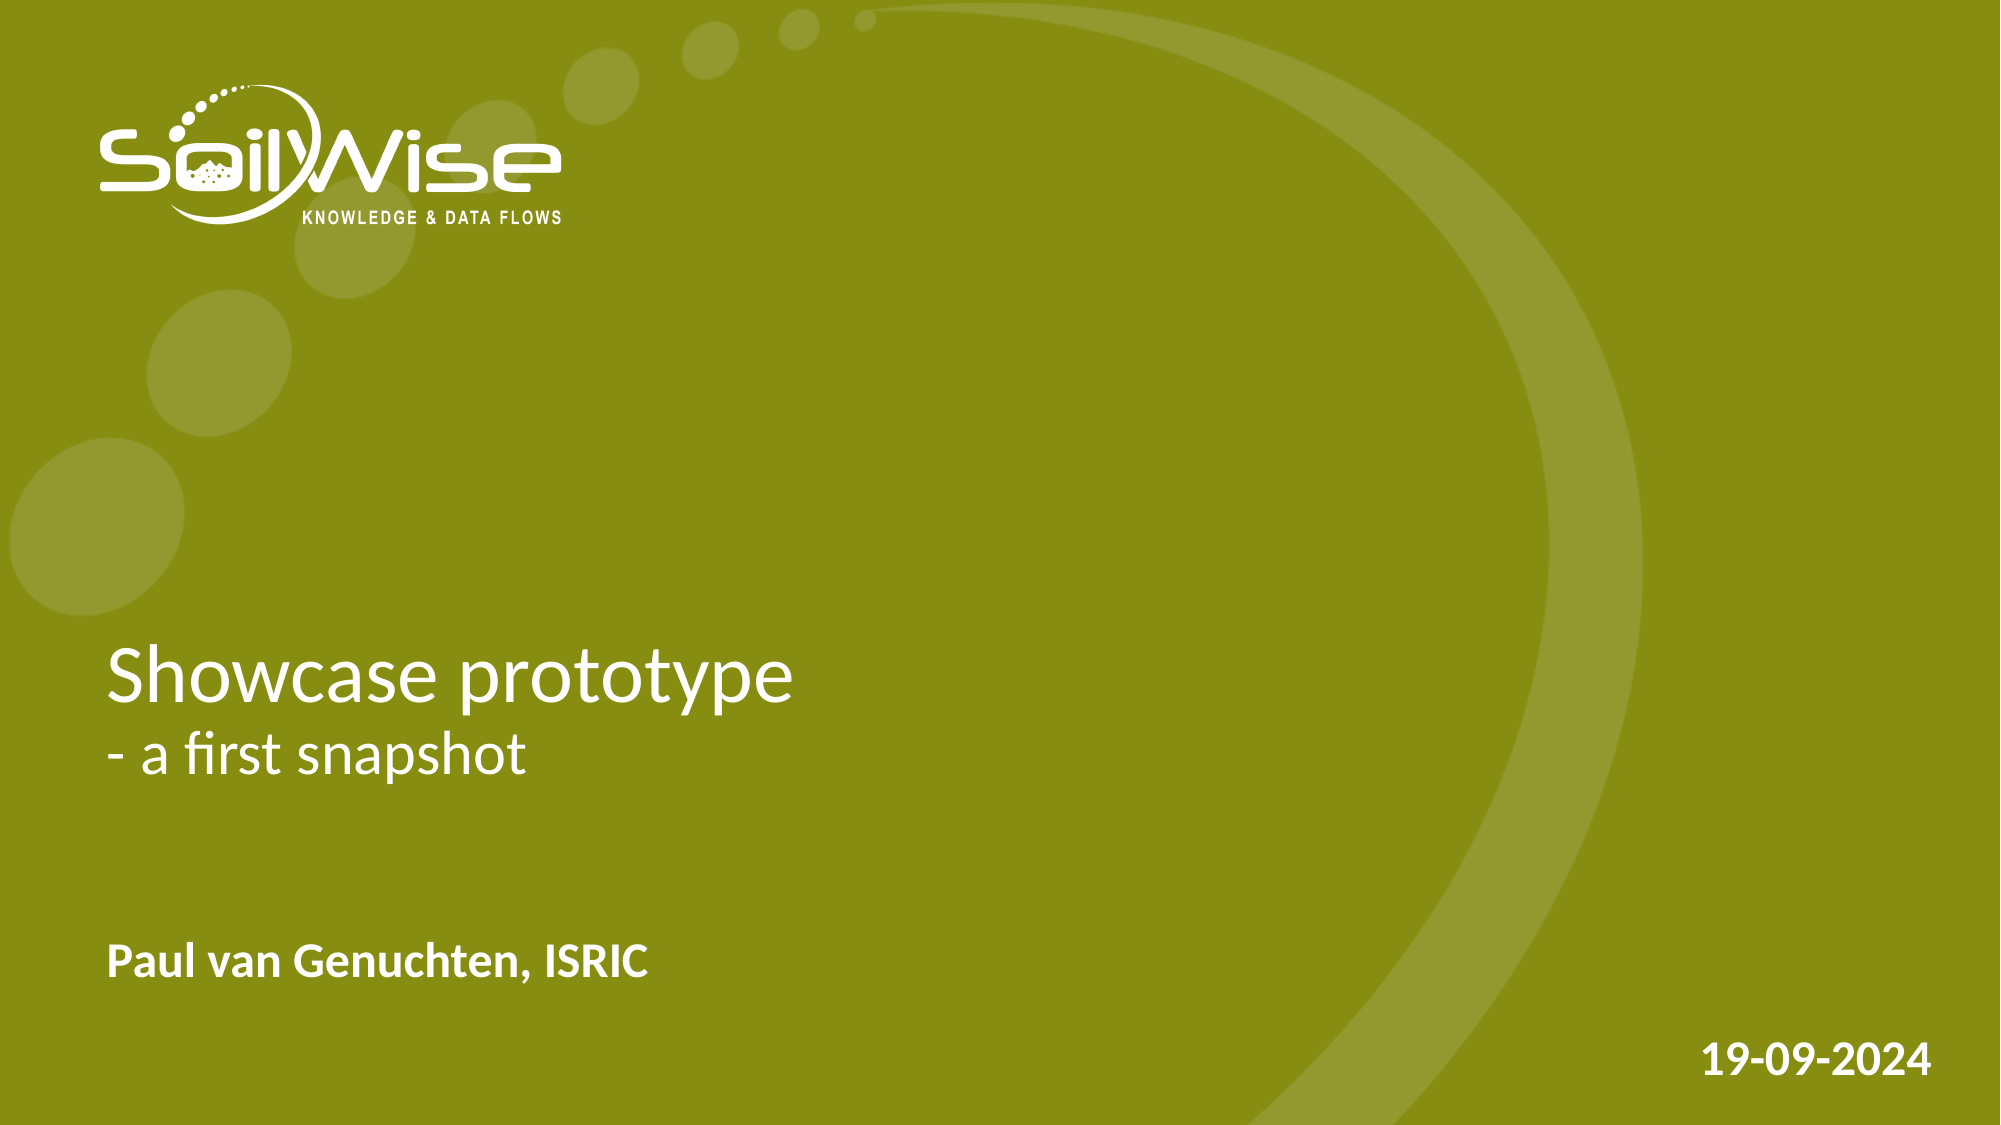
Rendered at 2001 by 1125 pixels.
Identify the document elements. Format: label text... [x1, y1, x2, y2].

list Paul van Genuchten, ISRIC [91, 880, 1234, 1043]
list 19-09-2024 [1684, 986, 2000, 1125]
picture [91, 82, 570, 227]
title Showcase prototype - a first snapshot [91, 554, 1234, 864]
